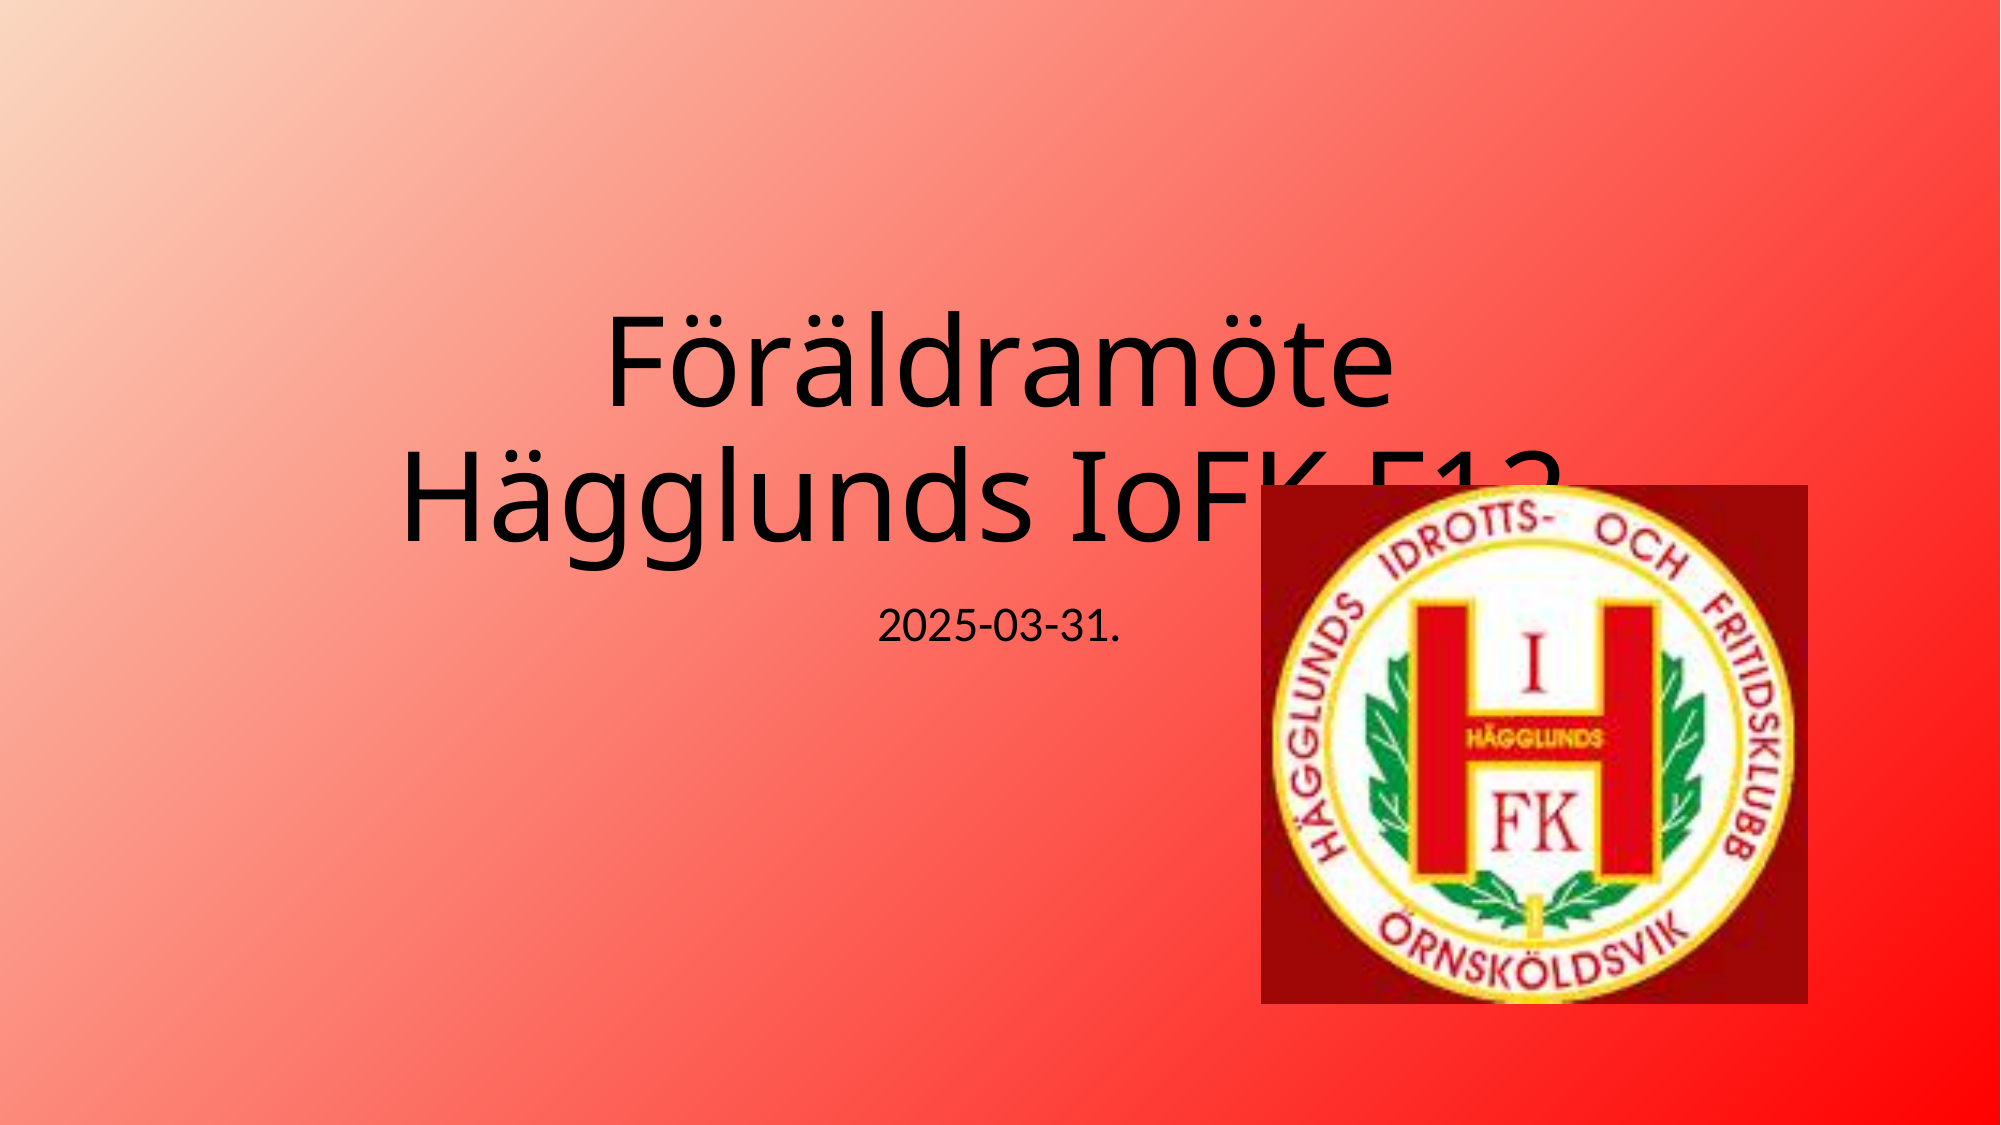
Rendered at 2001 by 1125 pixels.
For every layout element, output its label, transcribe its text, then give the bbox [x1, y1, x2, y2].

subtitle 2025-03-31. [249, 590, 1261, 863]
picture [1261, 485, 1808, 1004]
title Föräldramöte Hägglunds IoFK F12. [249, 184, 1750, 576]
